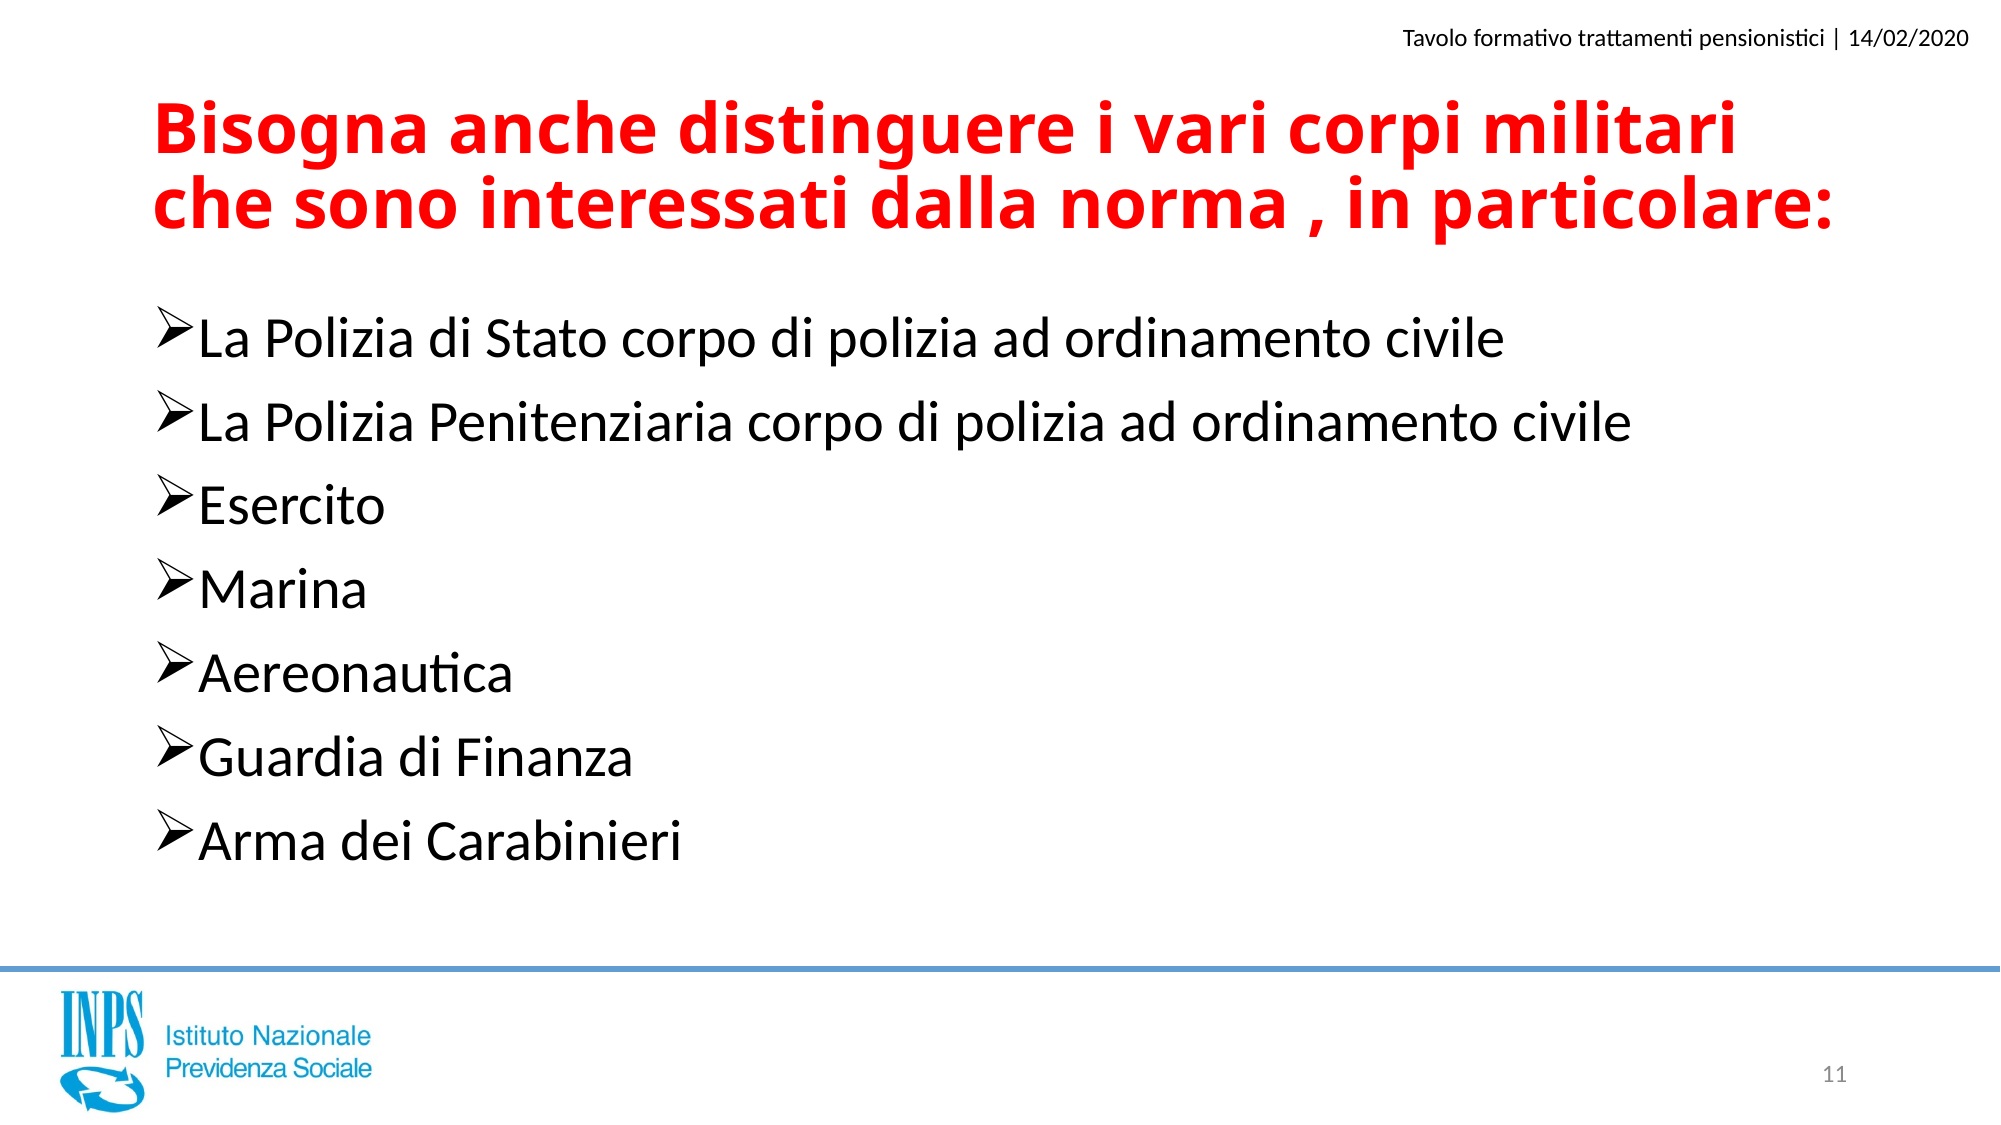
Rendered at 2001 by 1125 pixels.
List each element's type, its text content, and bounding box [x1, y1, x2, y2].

slide_number 11 [1412, 1042, 1863, 1103]
title Bisogna anche distinguere i vari corpi militari che sono interessati dalla norma , in particolare: [137, 59, 1863, 278]
picture [40, 977, 384, 1124]
text_box Tavolo formativo trattamenti pensionistici | 14/02/2020 [1388, 14, 1988, 60]
list La Polizia di Stato corpo di polizia ad ordinamento civile La Polizia Penitenziaria corpo di polizia ad ordinamento civile Esercito Marina Aereonautica Guardia di Finanza Arma dei Carabinieri [137, 299, 1863, 934]
